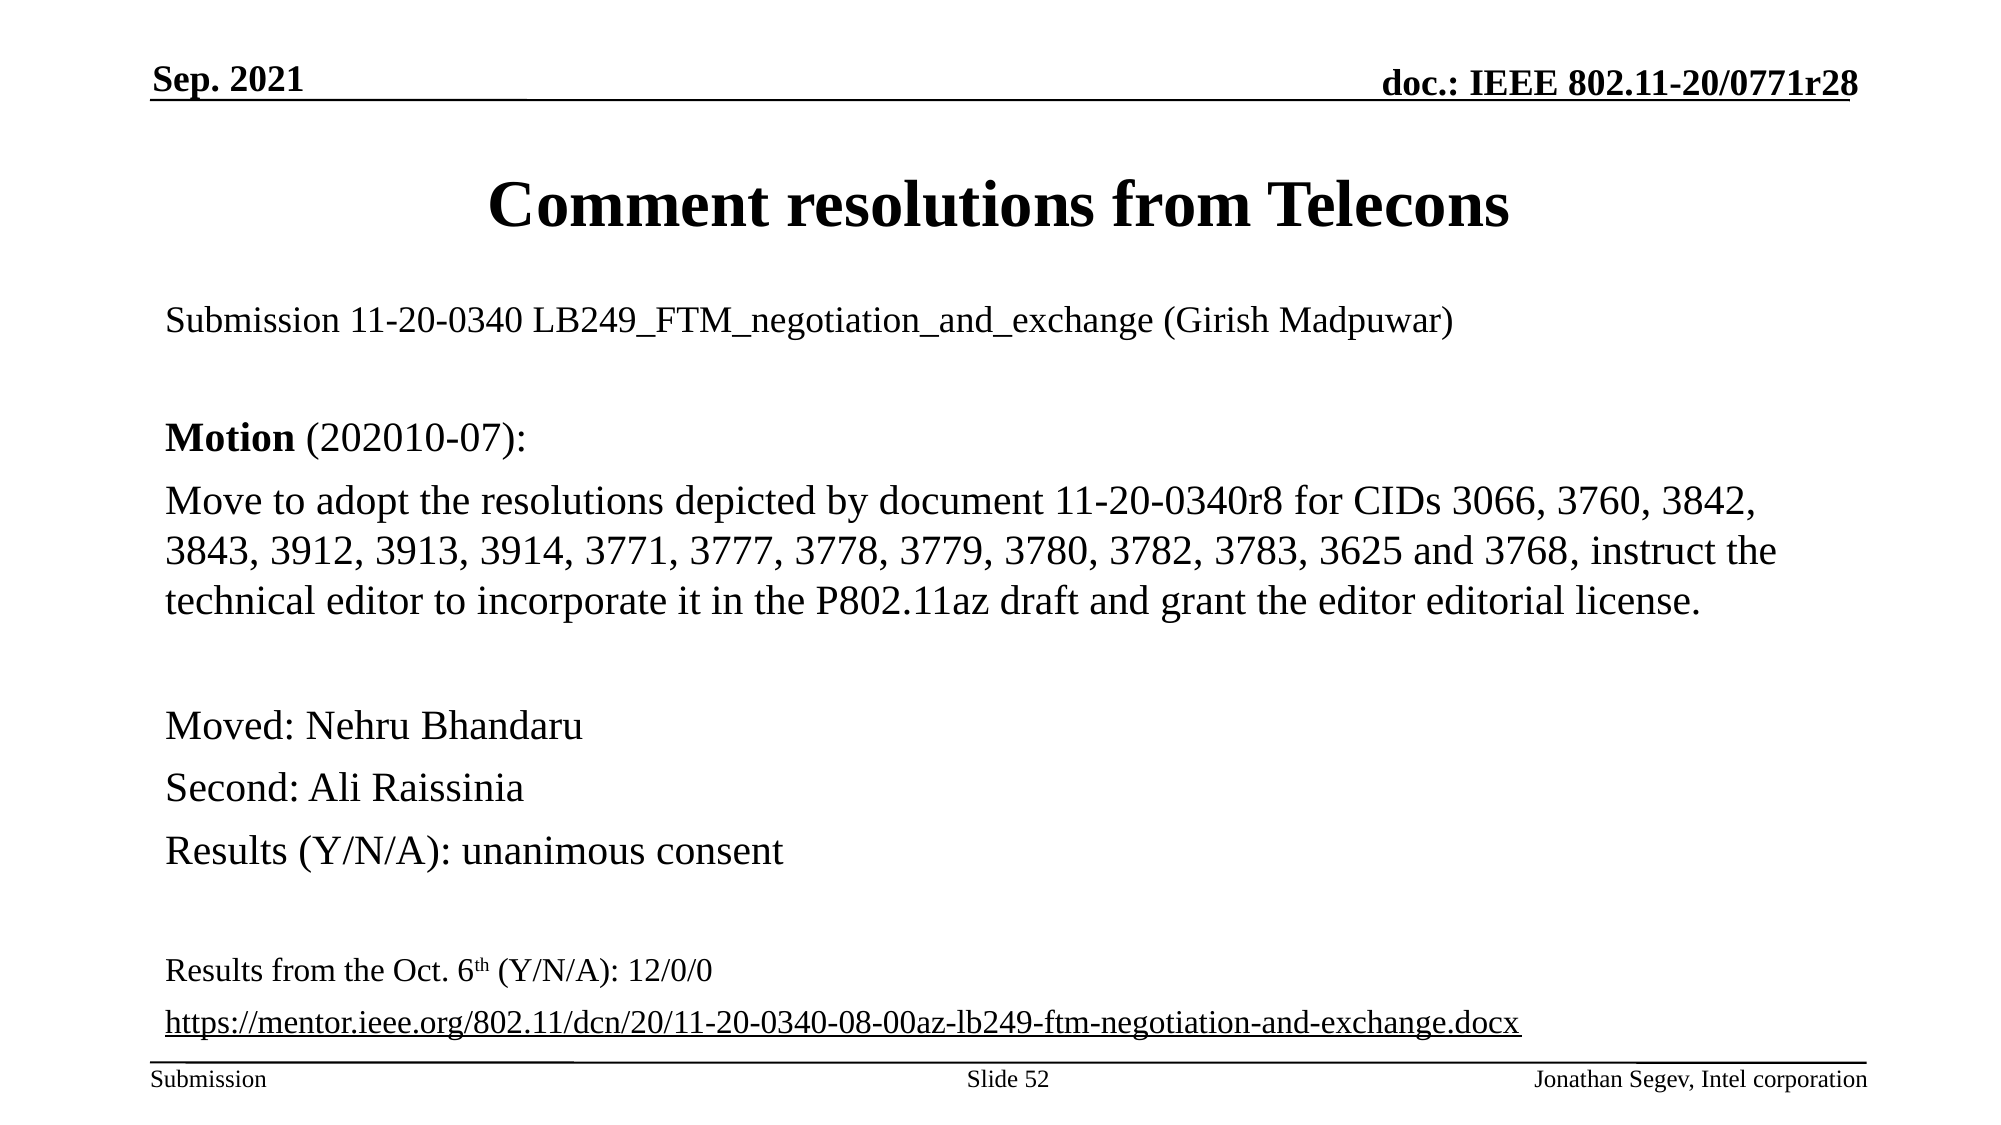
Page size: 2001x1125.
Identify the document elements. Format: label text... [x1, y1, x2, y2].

title Comment resolutions from Telecons [149, 112, 1850, 286]
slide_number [152, 54, 563, 100]
list Submission 11-20-0340 LB249_FTM_negotiation_and_exchange (Girish Madpuwar) Motion (202010-07): Move to adopt the resolutions depicted by document 11-20-0340r8 for CIDs 3066, 3760, 3842, 3843, 3912, 3913, 3914, 3771, 3777, 3778, 3779, 3780, 3782, 3783, 3625 and 3768, instruct the technical editor to incorporate it in the P802.11az draft and grant the editor editorial license. Moved: Nehru Bhandaru Second: Ali Raissinia Results (Y/N/A): unanimous consent Results from the Oct. 6th (Y/N/A): 12/0/0 https://mentor.ieee.org/802.11/dcn/20/11-20-0340-08-00az-lb249-ftm-negotiation-and-exchange.docx [149, 286, 1850, 1000]
slide_number Slide 52 [950, 1061, 1067, 1123]
footer Jonathan Segev, Intel corporation [1171, 1061, 1869, 1093]
